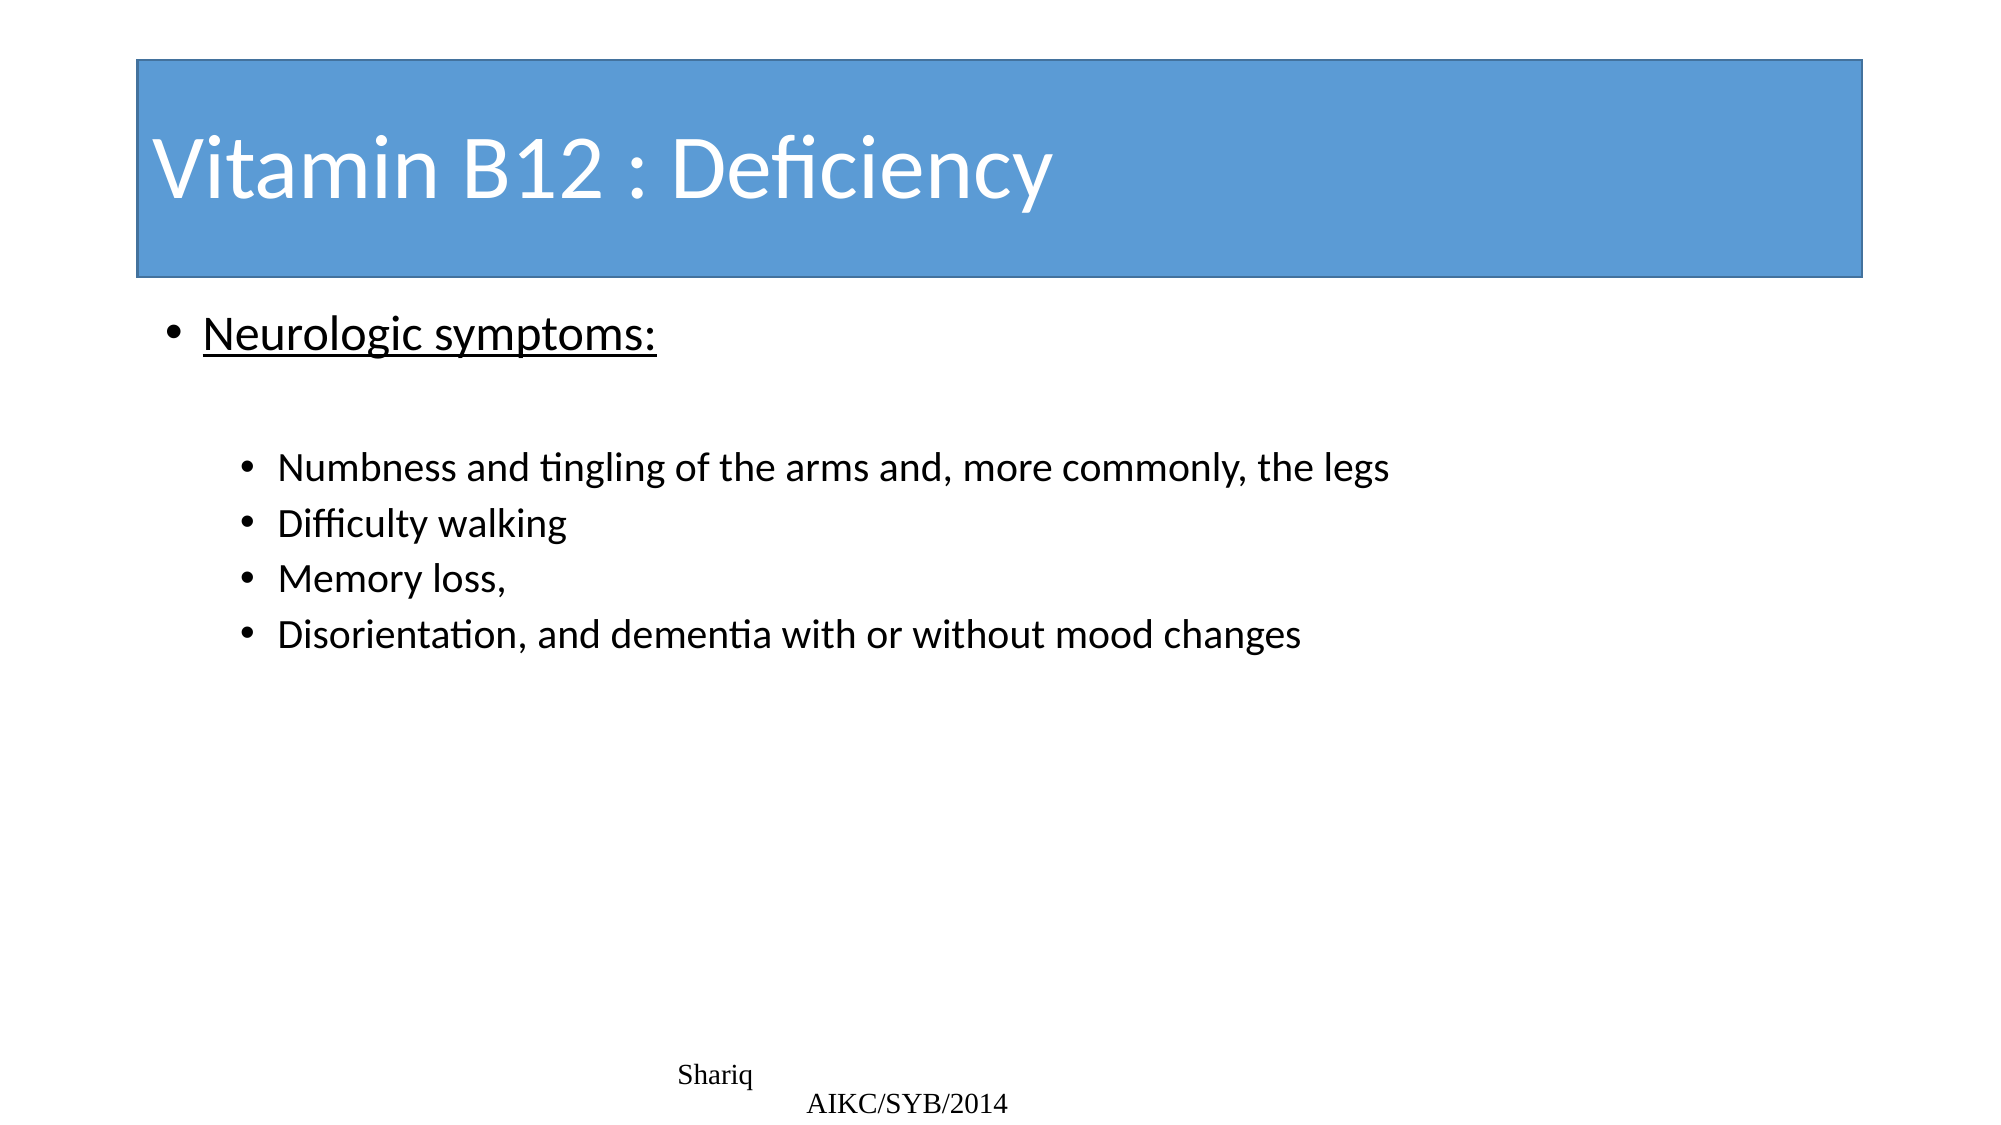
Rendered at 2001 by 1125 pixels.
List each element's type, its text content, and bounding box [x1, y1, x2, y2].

title Vitamin B12 : Deficiency [136, 59, 1863, 278]
list Neurologic symptoms: Numbness and tingling of the arms and, more commonly, the legs Difficulty walking Memory loss, Disorientation, and dementia with or without mood changes [75, 299, 1902, 1043]
footer Shariq AIKC/SYB/2014 [662, 1043, 1338, 1103]
